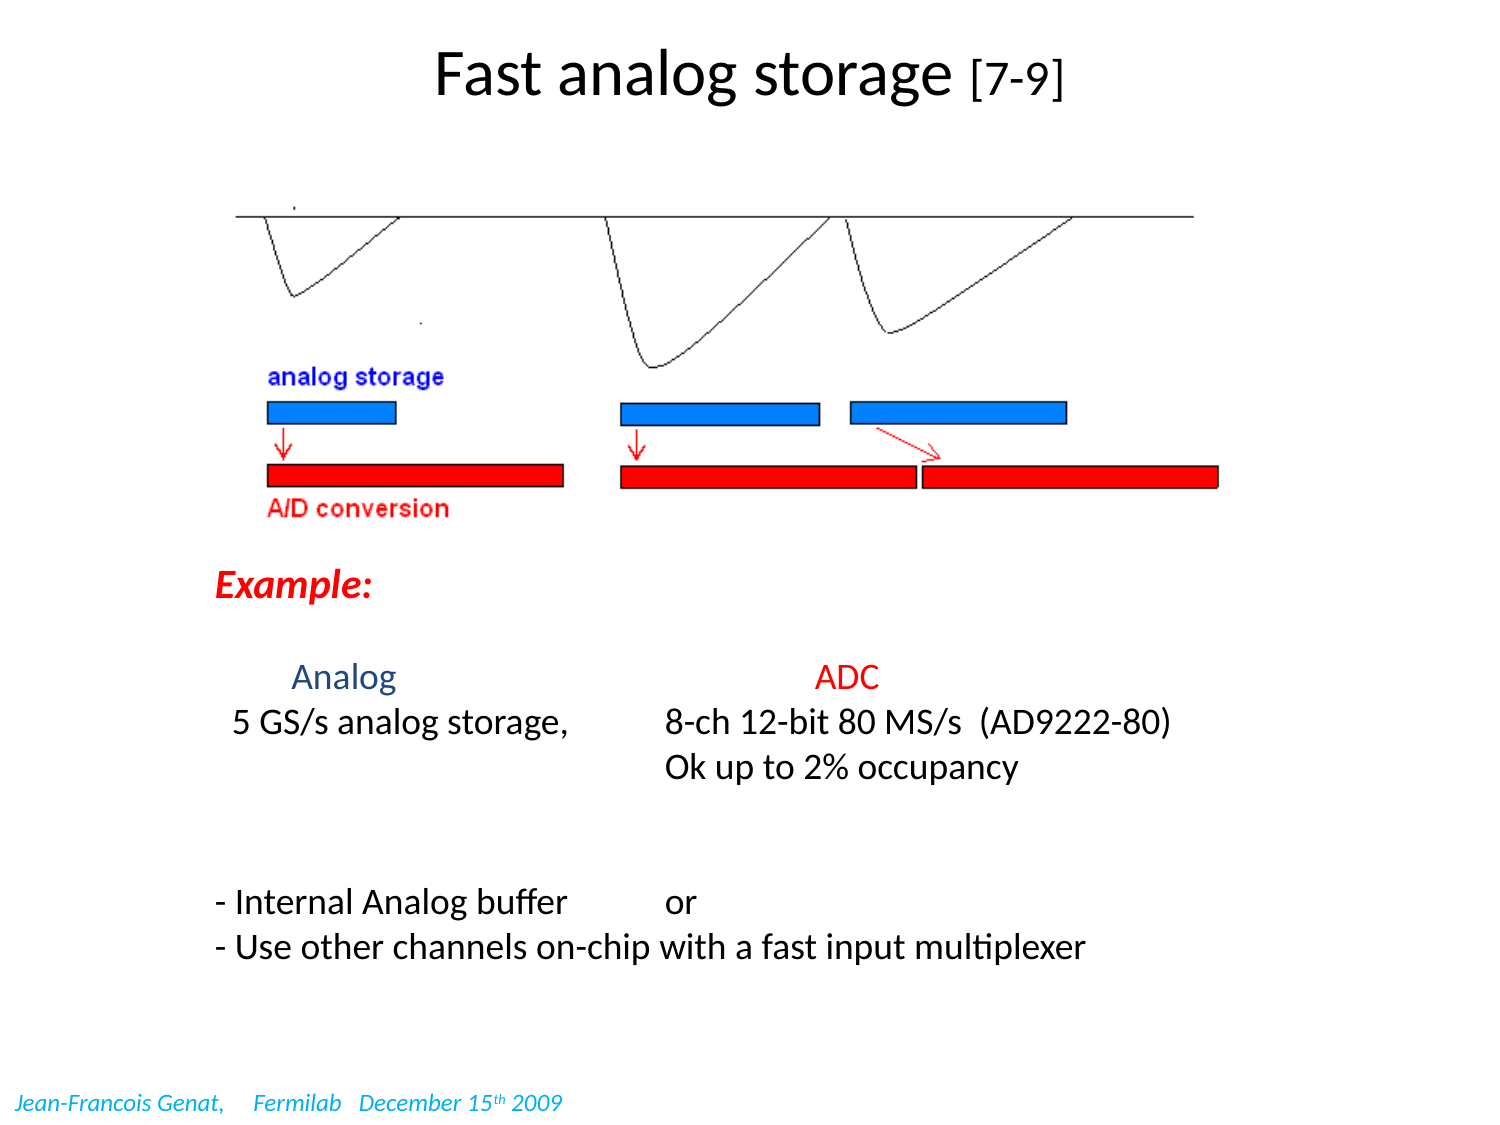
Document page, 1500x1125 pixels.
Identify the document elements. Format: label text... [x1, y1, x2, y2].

picture [224, 149, 1241, 577]
text_box Jean-Francois Genat, Fermilab December 15th 2009 [0, 1079, 588, 1125]
text_box Example: Analog ADC 5 GS/s analog storage, 8-ch 12-bit 80 MS/s (AD9222-80) Ok up to 2% occupancy - Internal Analog buffer or - Use other channels on-chip with a fast input multiplexer [200, 549, 1261, 1020]
title Fast analog storage [7-9] [112, 0, 1388, 138]
